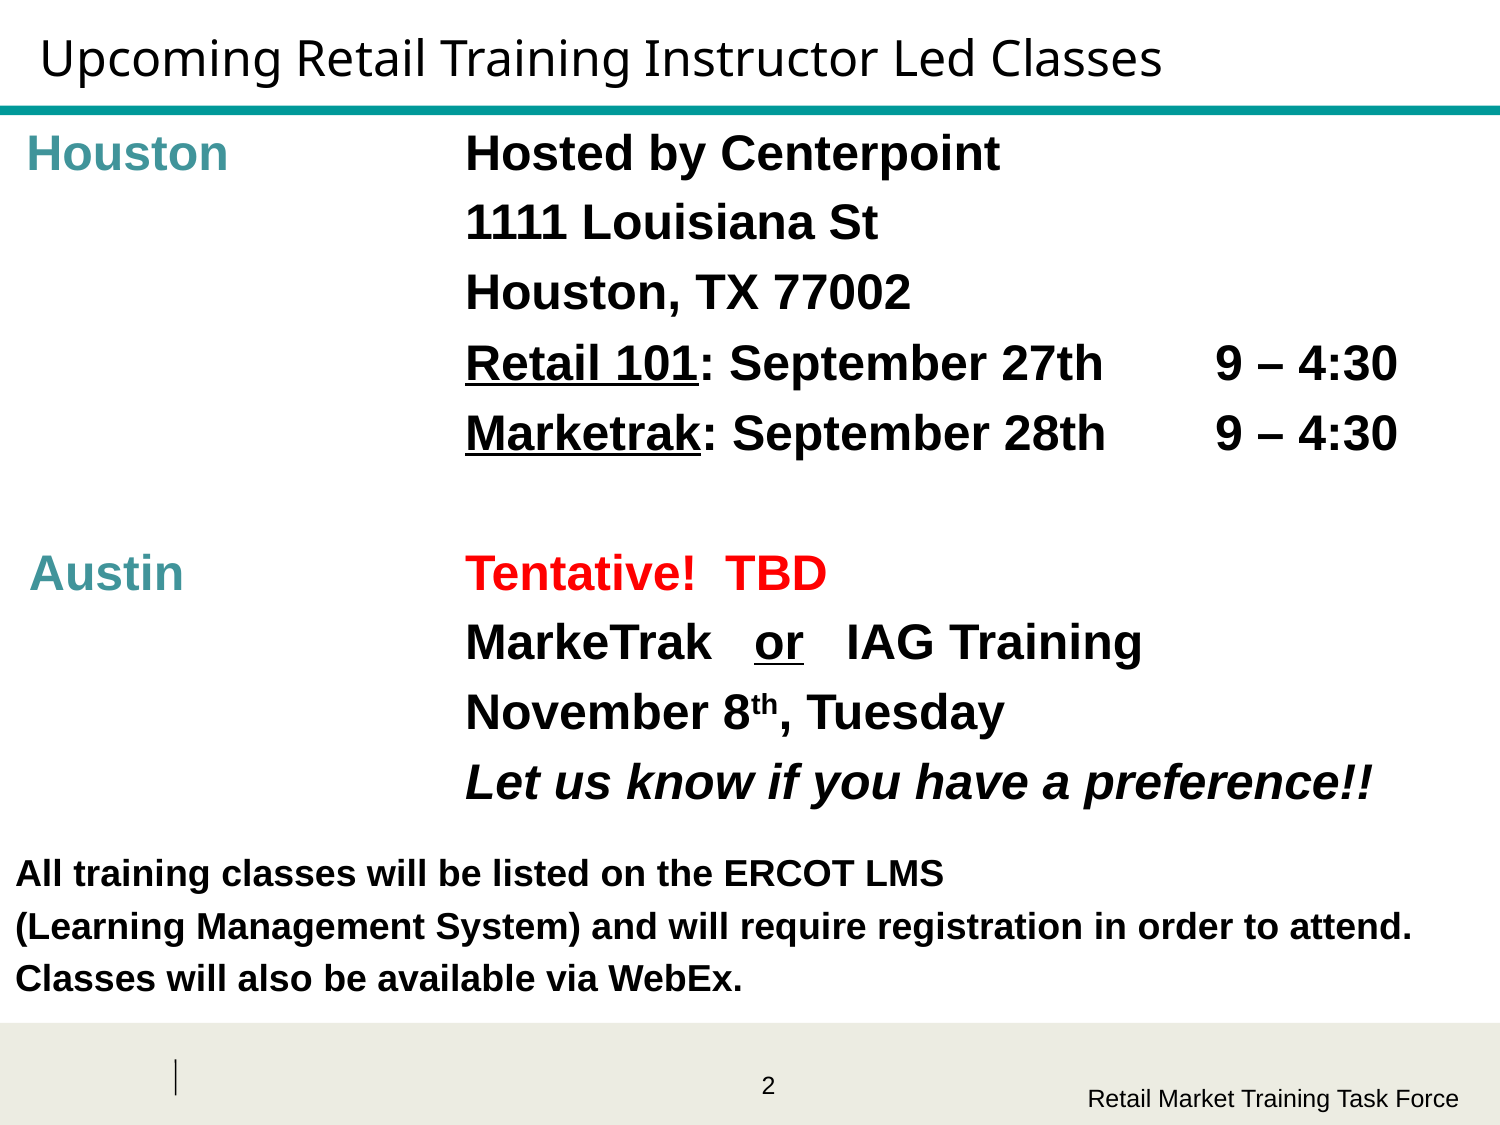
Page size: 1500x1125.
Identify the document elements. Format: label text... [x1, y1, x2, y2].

list Houston Hosted by Centerpoint 1111 Louisiana St Houston, TX 77002 Retail 101: September 27th 9 – 4:30 Marketrak: September 28th 9 – 4:30 Austin Tentative! TBD MarkeTrak or IAG Training November 8th, Tuesday Let us know if you have a preference!! All training classes will be listed on the ERCOT LMS (Learning Management System) and will require registration in order to attend. Classes will also be available via WebEx. [0, 112, 1488, 1026]
footer Retail Market Training Task Force [1062, 1074, 1476, 1125]
title Upcoming Retail Training Instructor Led Classes [24, 0, 1451, 112]
